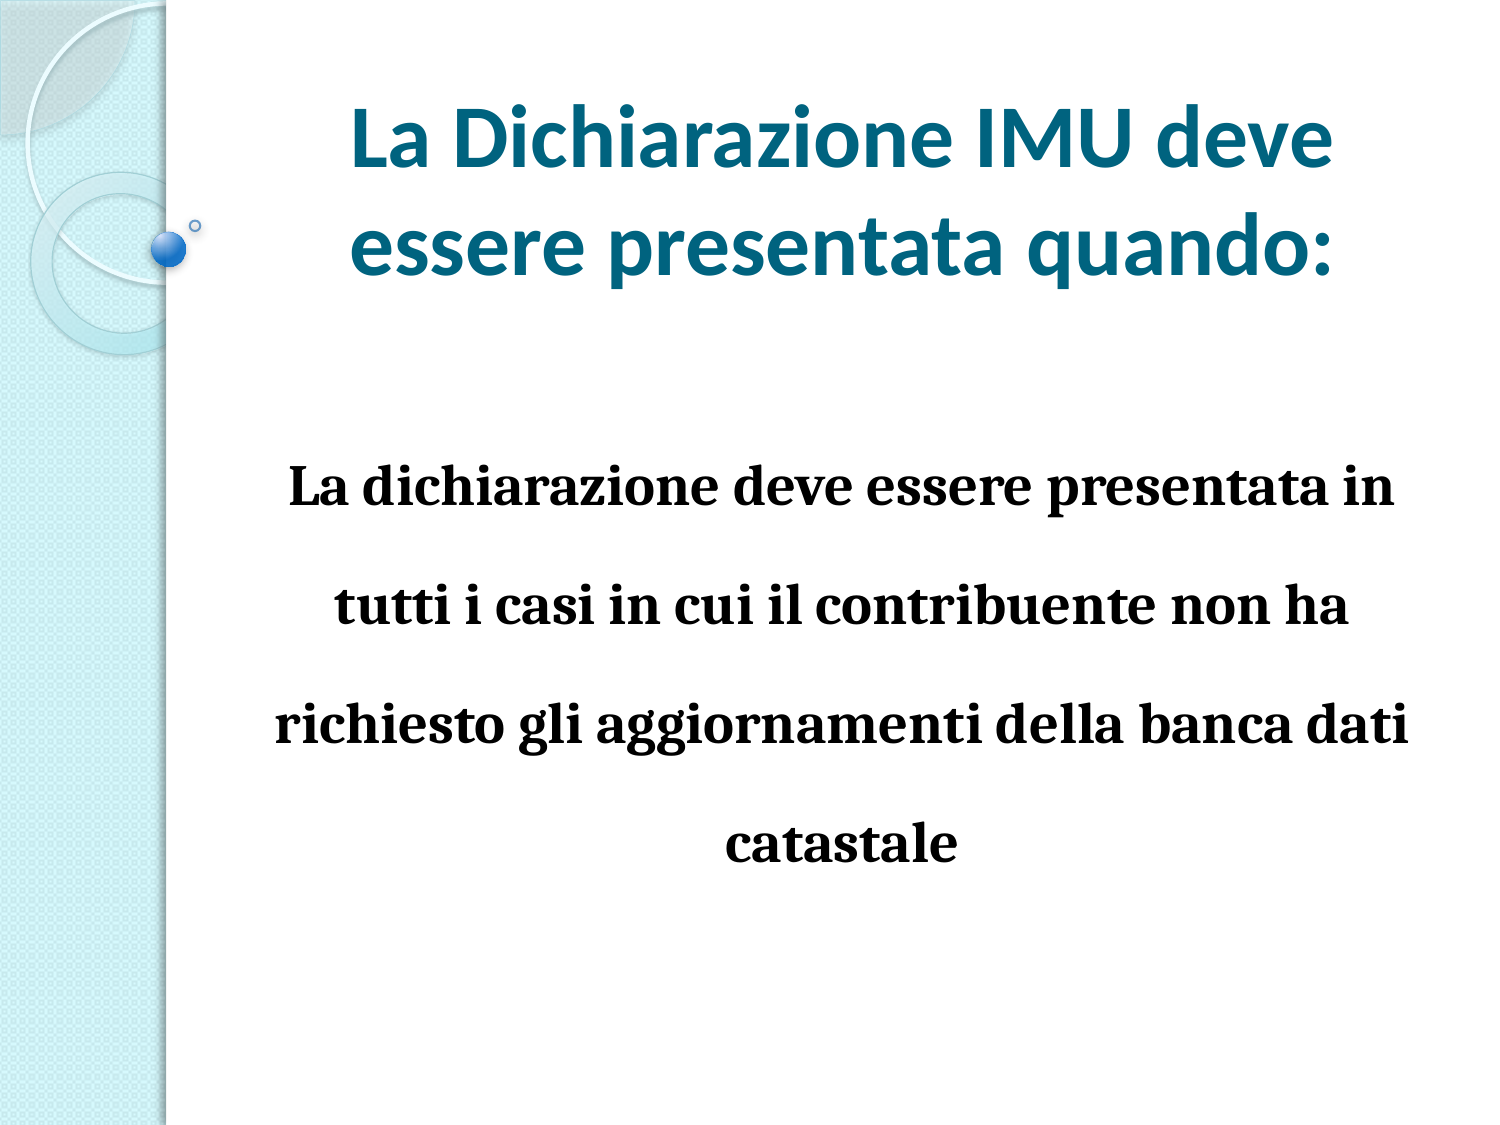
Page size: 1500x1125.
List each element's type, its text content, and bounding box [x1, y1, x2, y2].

subtitle La dichiarazione deve essere presentata in tutti i casi in cui il contribuente non ha richiesto gli aggiornamenti della banca dati catastale [230, 338, 1450, 988]
title La Dichiarazione IMU deve essere presentata quando: [234, 59, 1450, 301]
